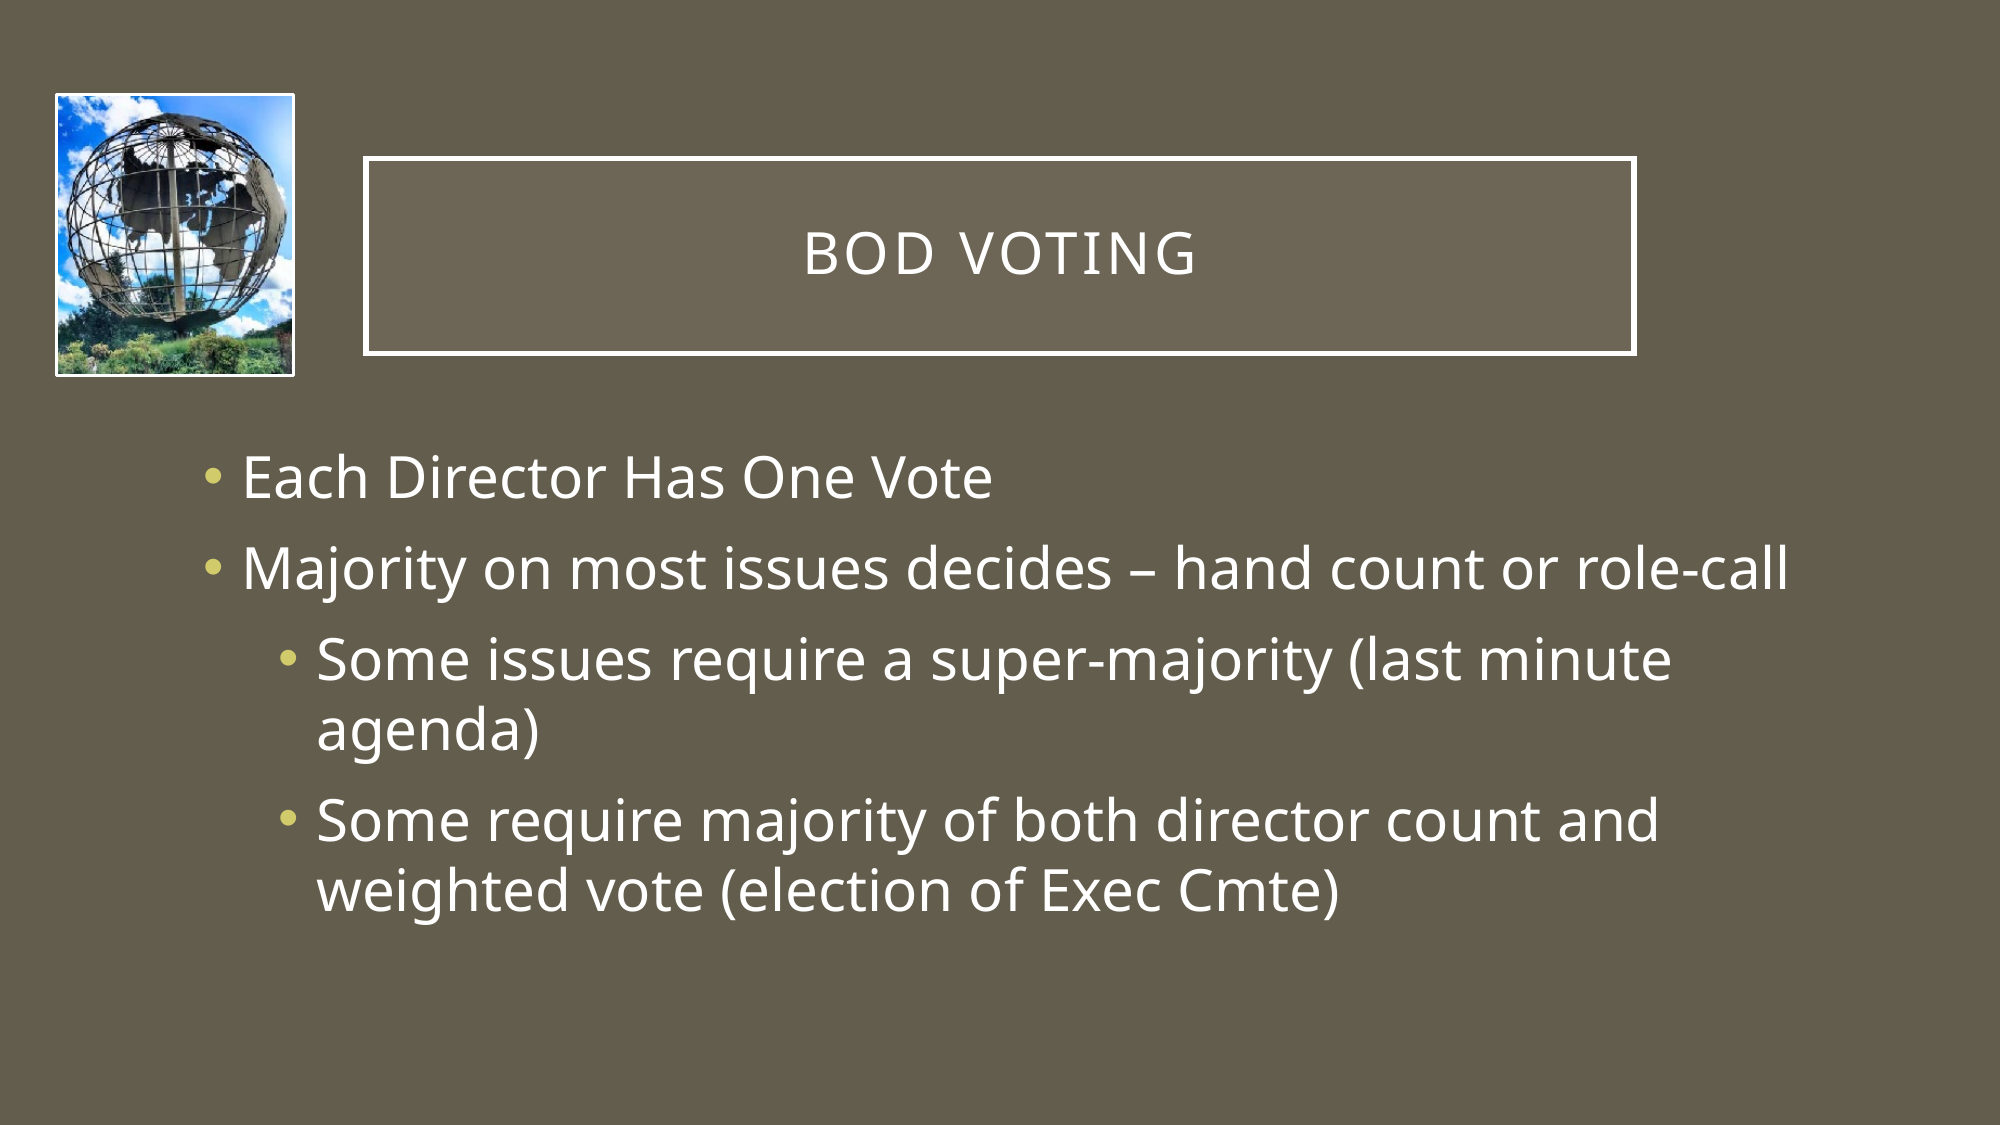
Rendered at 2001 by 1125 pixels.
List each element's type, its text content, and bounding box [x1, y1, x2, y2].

picture [58, 95, 292, 375]
title BOD Voting [363, 156, 1637, 356]
list Each Director Has One Vote Majority on most issues decides – hand count or role-call Some issues require a super-majority (last minute agenda) Some require majority of both director count and weighted vote (election of Exec Cmte) [188, 432, 1827, 942]
